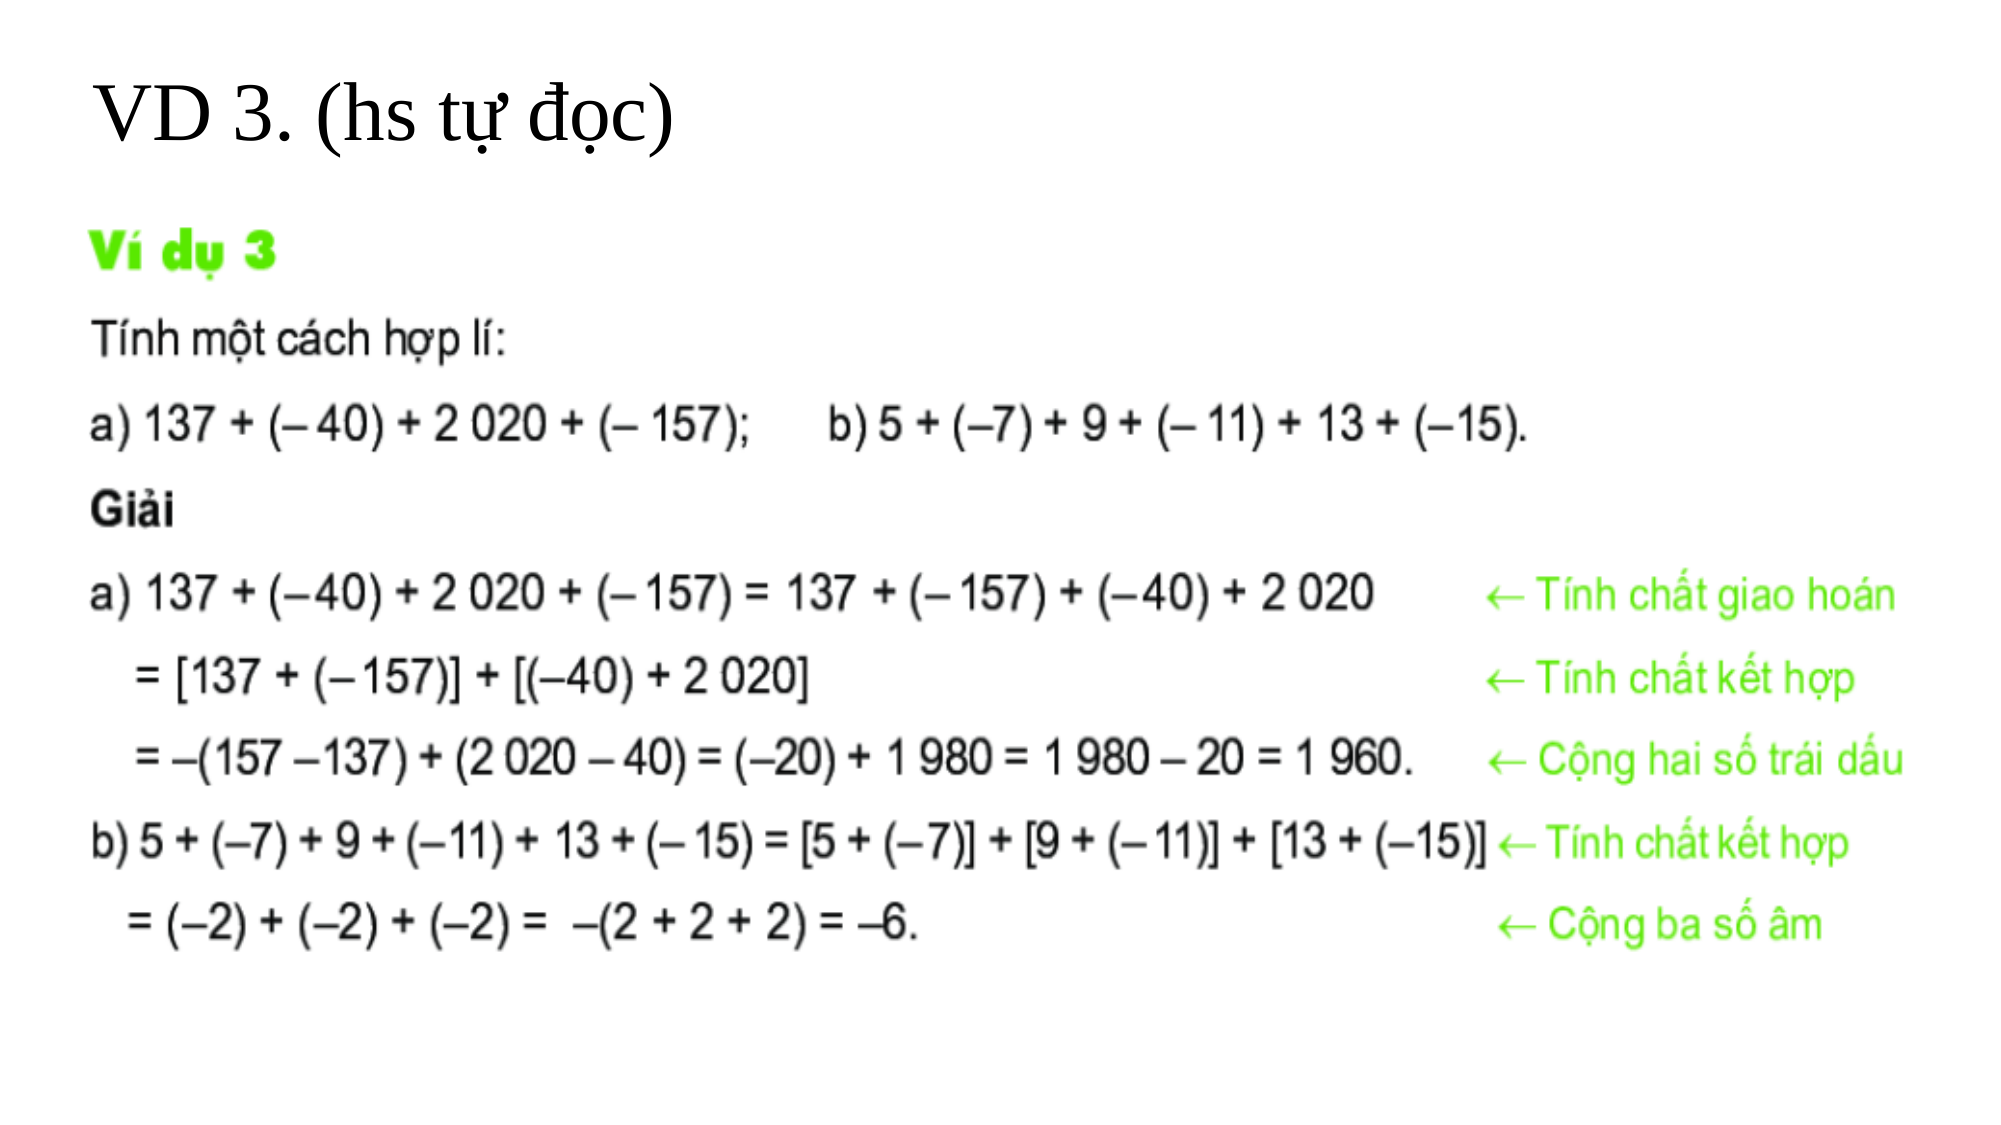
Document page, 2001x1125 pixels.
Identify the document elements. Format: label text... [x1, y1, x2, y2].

picture [59, 211, 1941, 995]
text_box VD 3. (hs tự đọc) [77, 50, 1959, 165]
